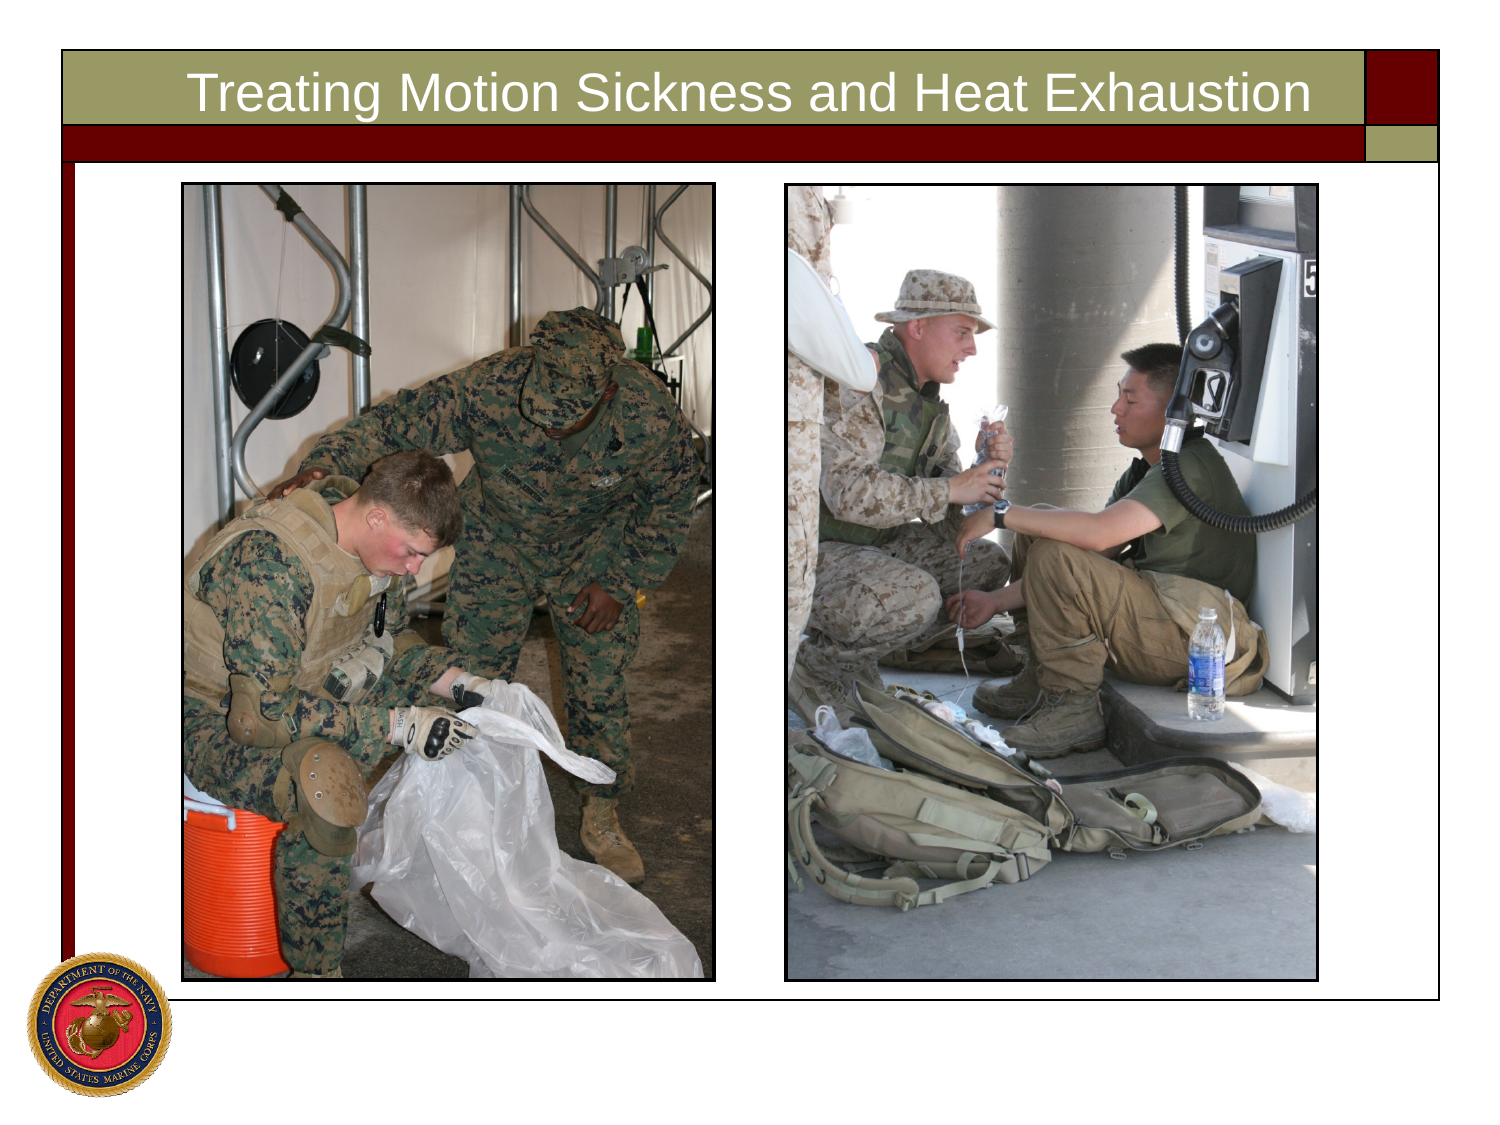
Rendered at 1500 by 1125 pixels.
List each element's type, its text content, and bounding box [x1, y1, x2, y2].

text_box Treating Motion Sickness and Heat Exhaustion [62, 49, 1438, 130]
picture [183, 185, 713, 979]
picture [24, 949, 175, 1100]
picture [787, 185, 1317, 980]
